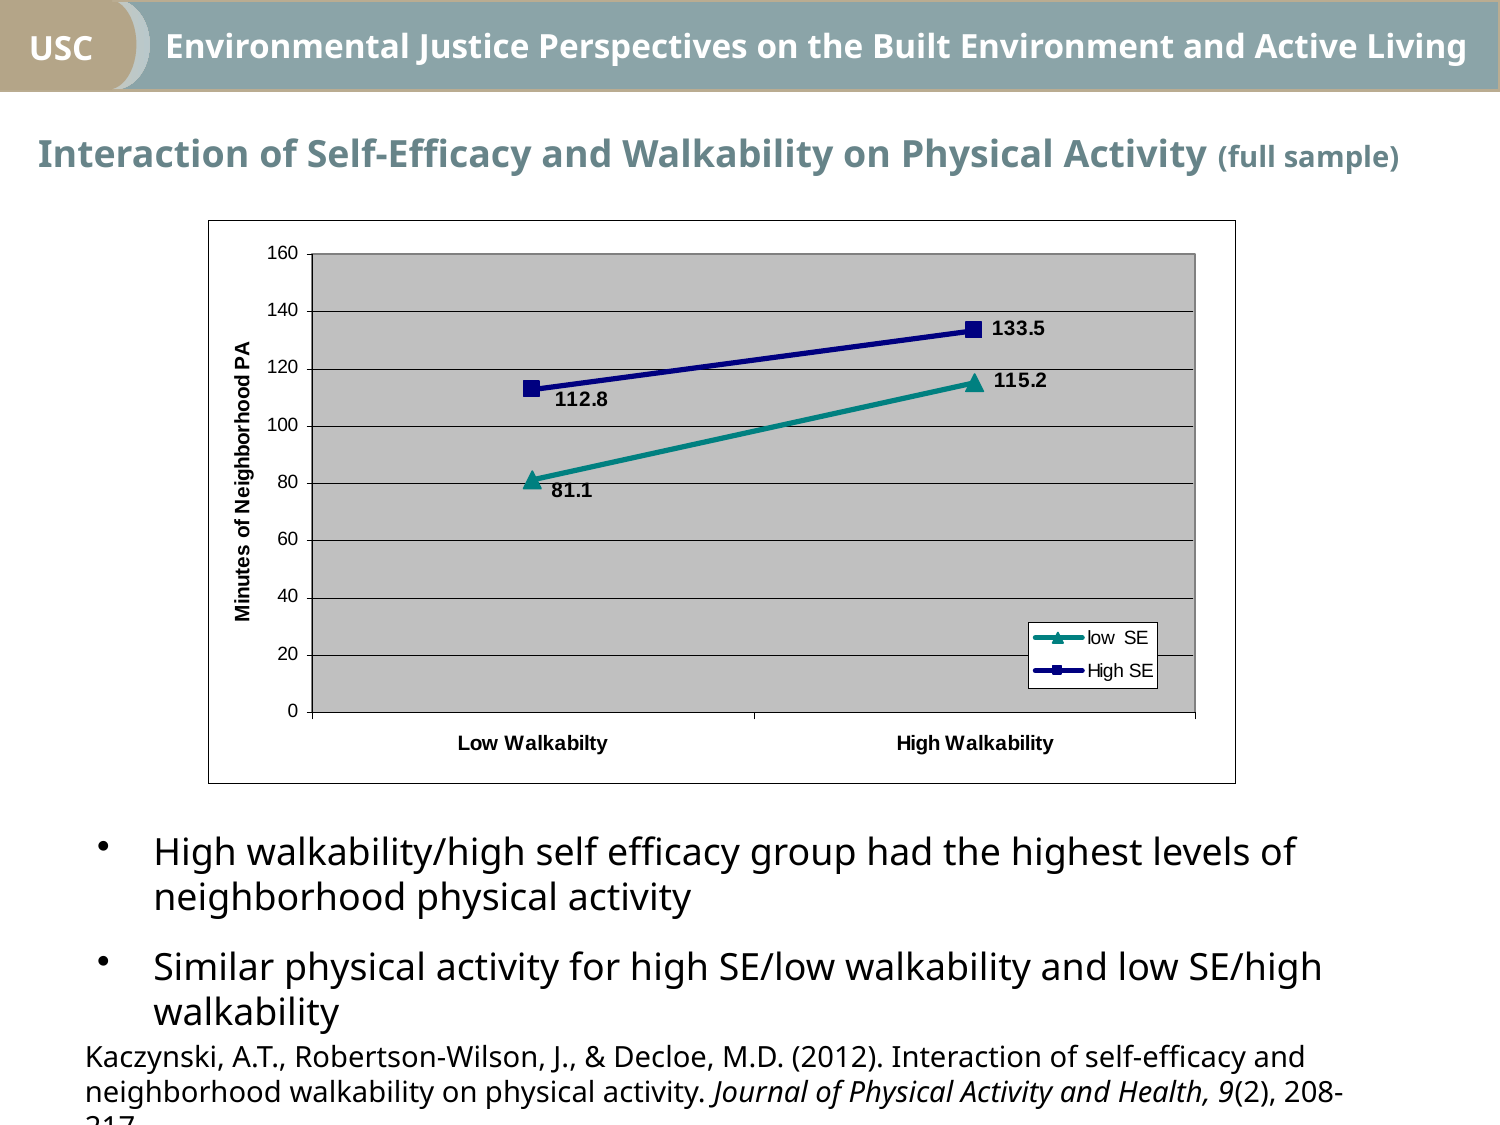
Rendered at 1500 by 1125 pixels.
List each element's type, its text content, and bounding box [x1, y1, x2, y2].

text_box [198, 210, 1246, 793]
list High walkability/high self efficacy group had the highest levels of neighborhood physical activity Similar physical activity for high SE/low walkability and low SE/high walkability [81, 820, 1500, 921]
text_box Kaczynski, A.T., Robertson-Wilson, J., & Decloe, M.D. (2012). Interaction of self-efficacy and neighborhood walkability on physical activity. Journal of Physical Activity and Health, 9(2), 208-217. [70, 1031, 1413, 1125]
text_box Interaction of Self-Efficacy and Walkability on Physical Activity (full sample) [23, 117, 1465, 188]
